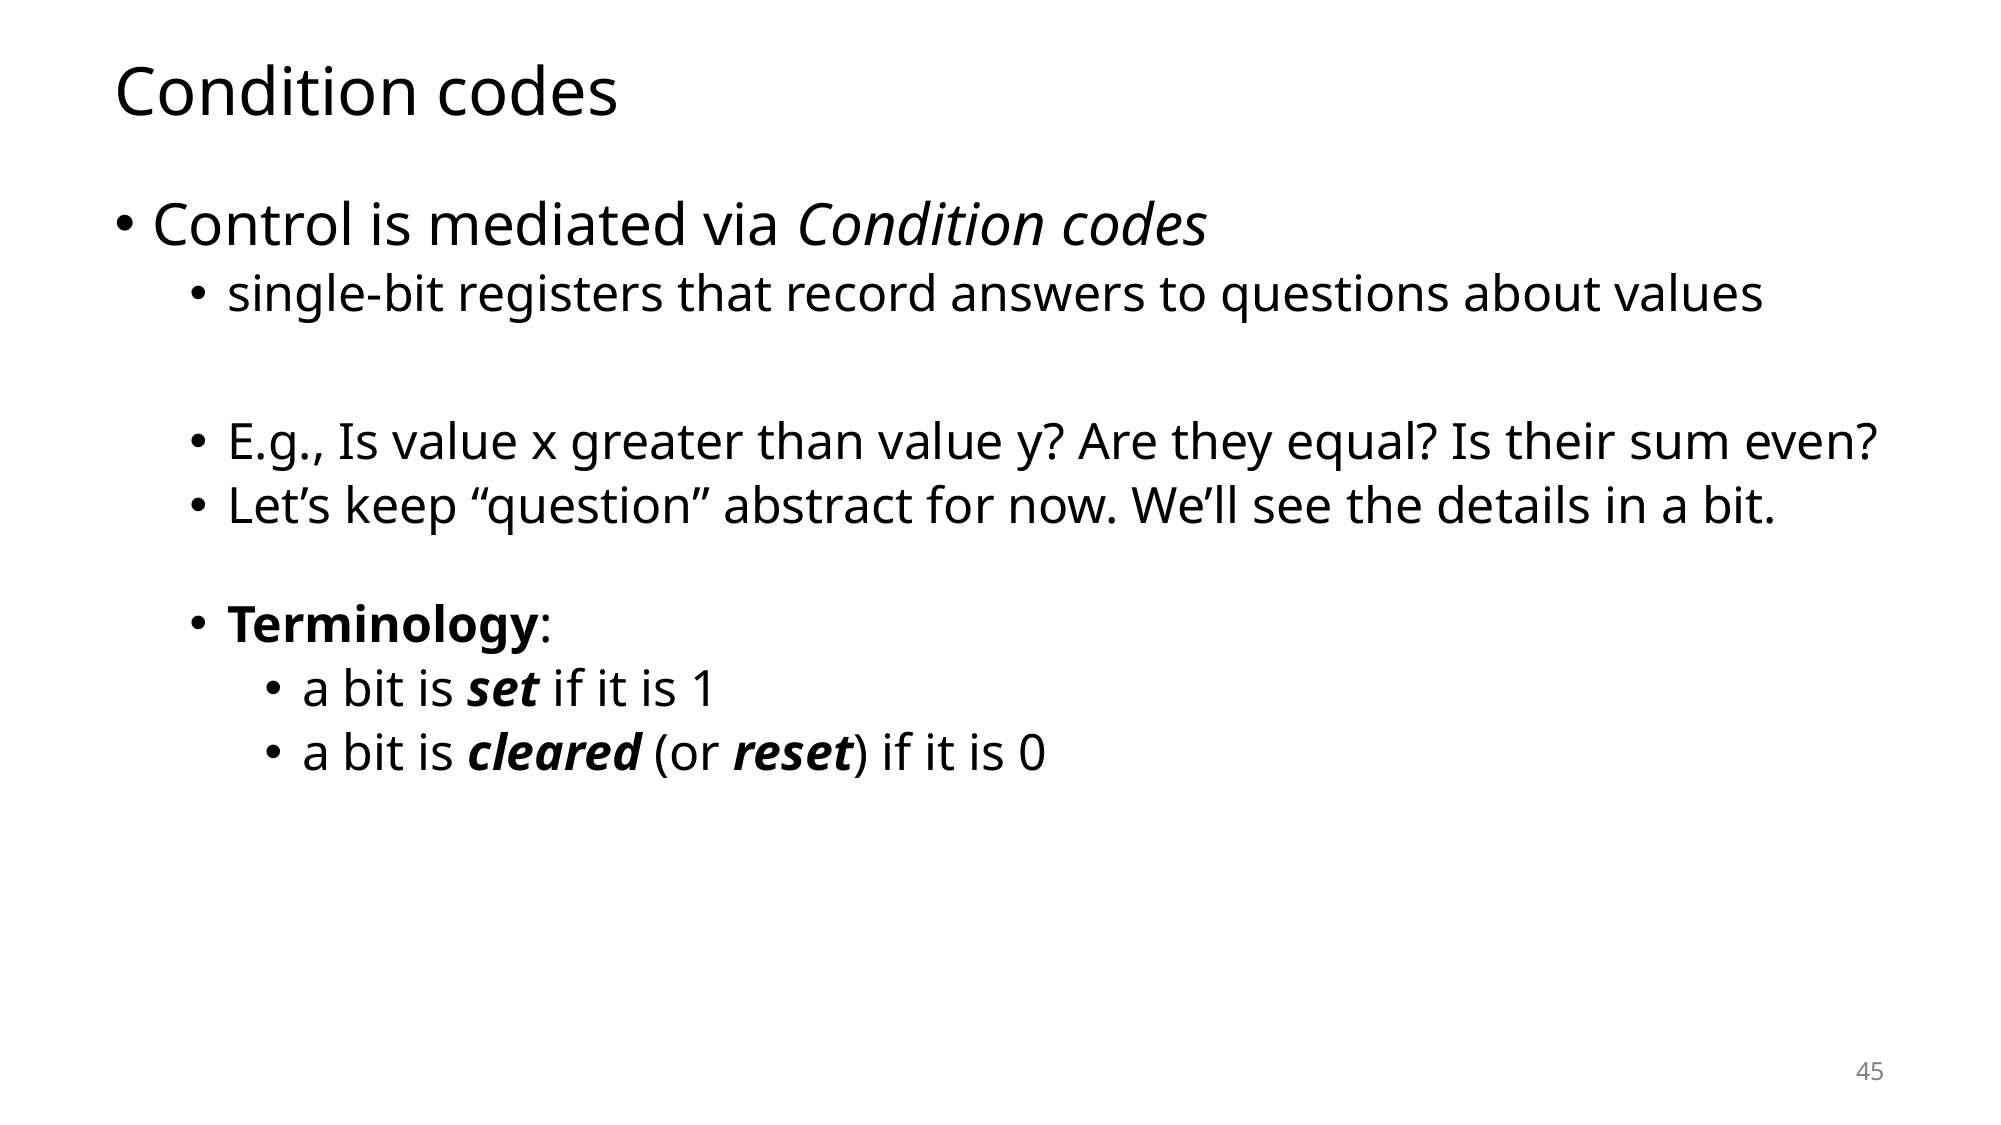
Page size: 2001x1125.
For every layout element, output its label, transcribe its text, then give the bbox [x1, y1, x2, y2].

title Condition codes [99, 37, 1900, 150]
list Control is mediated via Condition codes single-bit registers that record answers to questions about values E.g., Is value x greater than value y? Are they equal? Is their sum even? Let’s keep “question” abstract for now. We’ll see the details in a bit. Terminology: a bit is set if it is 1 a bit is cleared (or reset) if it is 0 [99, 187, 1900, 1013]
slide_number 45 [1749, 1042, 1900, 1103]
